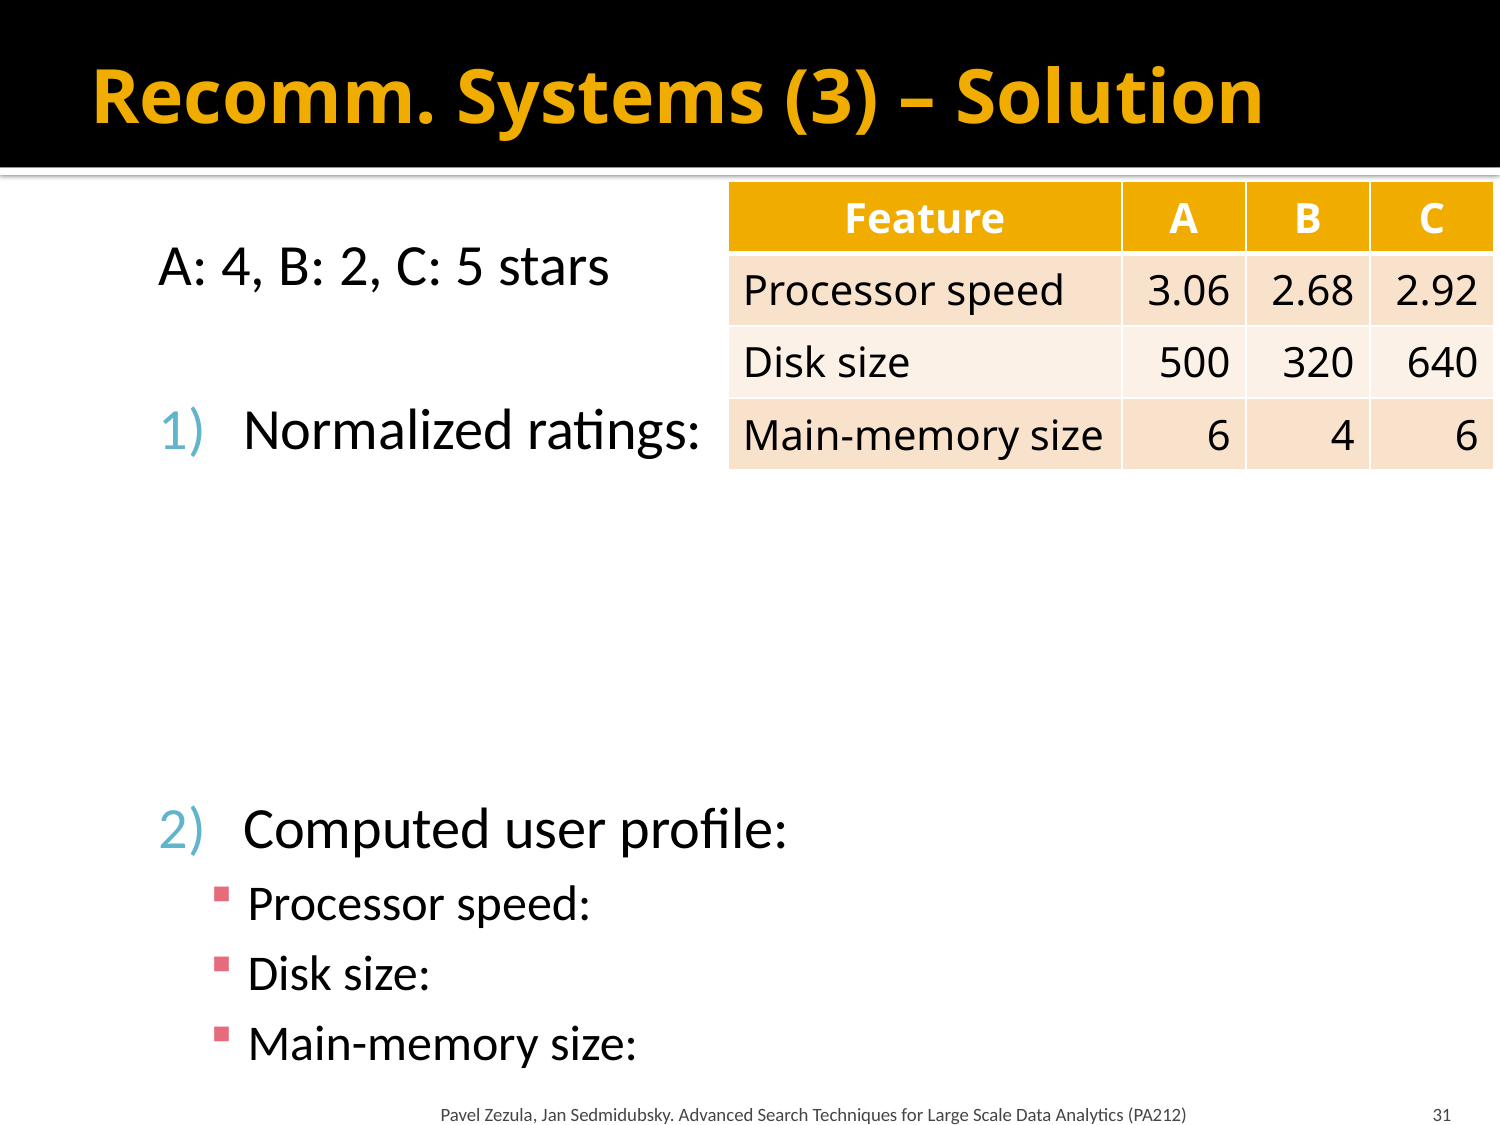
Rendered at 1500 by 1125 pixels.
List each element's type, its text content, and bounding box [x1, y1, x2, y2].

title Recomm. Systems (3) – Solution [75, 12, 1425, 175]
table_header Feature [729, 182, 1121, 251]
table_cell 2.68 [1247, 256, 1369, 325]
table_cell Main-memory size [729, 399, 1121, 469]
table_cell Processor speed [729, 256, 1121, 325]
table_header B [1247, 182, 1369, 251]
table_cell 640 [1371, 327, 1493, 397]
table_cell 6 [1123, 399, 1245, 469]
footer Pavel Zezula, Jan Sedmidubsky. Advanced Search Techniques for Large Scale Data Analytics (PA212) [433, 1080, 1337, 1125]
table_cell 500 [1123, 327, 1245, 397]
table_cell Disk size [729, 327, 1121, 397]
table_cell 2.92 [1371, 256, 1493, 325]
table_cell 6 [1371, 399, 1493, 469]
table_cell 3.06 [1123, 256, 1245, 325]
table_header C [1371, 182, 1493, 251]
slide_number 31 [1345, 1080, 1467, 1125]
table_cell 4 [1247, 399, 1369, 469]
table_header A [1123, 182, 1245, 251]
table_cell 320 [1247, 327, 1369, 397]
